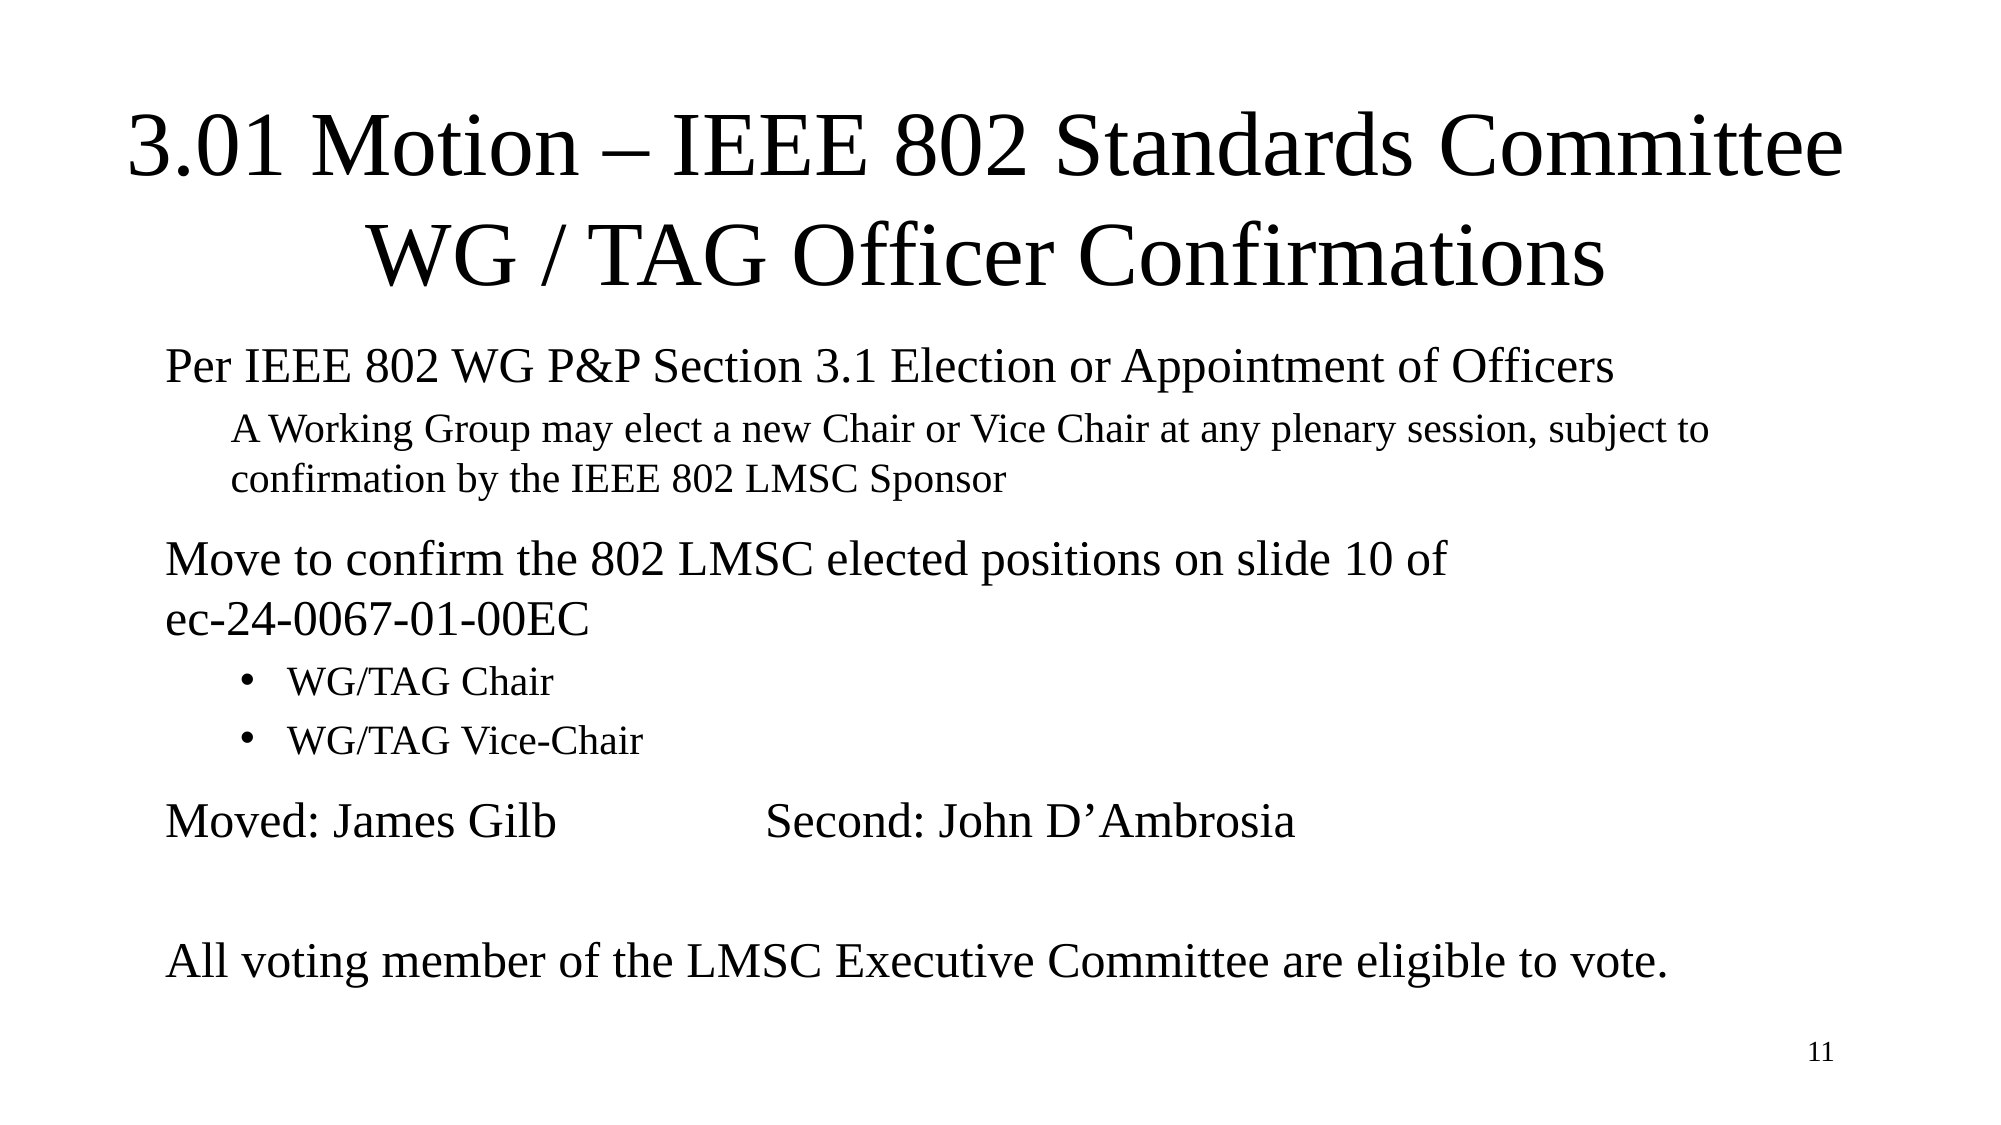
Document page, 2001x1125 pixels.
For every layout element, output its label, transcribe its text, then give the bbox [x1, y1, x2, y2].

list Per IEEE 802 WG P&P Section 3.1 Election or Appointment of Officers A Working Group may elect a new Chair or Vice Chair at any plenary session, subject to confirmation by the IEEE 802 LMSC Sponsor Move to confirm the 802 LMSC elected positions on slide 10 of ec-24-0067-01-00EC WG/TAG Chair WG/TAG Vice-Chair Moved: James Gilb Second: John D’Ambrosia All voting member of the LMSC Executive Committee are eligible to vote. [149, 324, 1851, 1001]
slide_number 11 [1433, 1024, 1851, 1101]
title 3.01 Motion – IEEE 802 Standards Committee WG / TAG Officer Confirmations [74, 99, 1901, 288]
